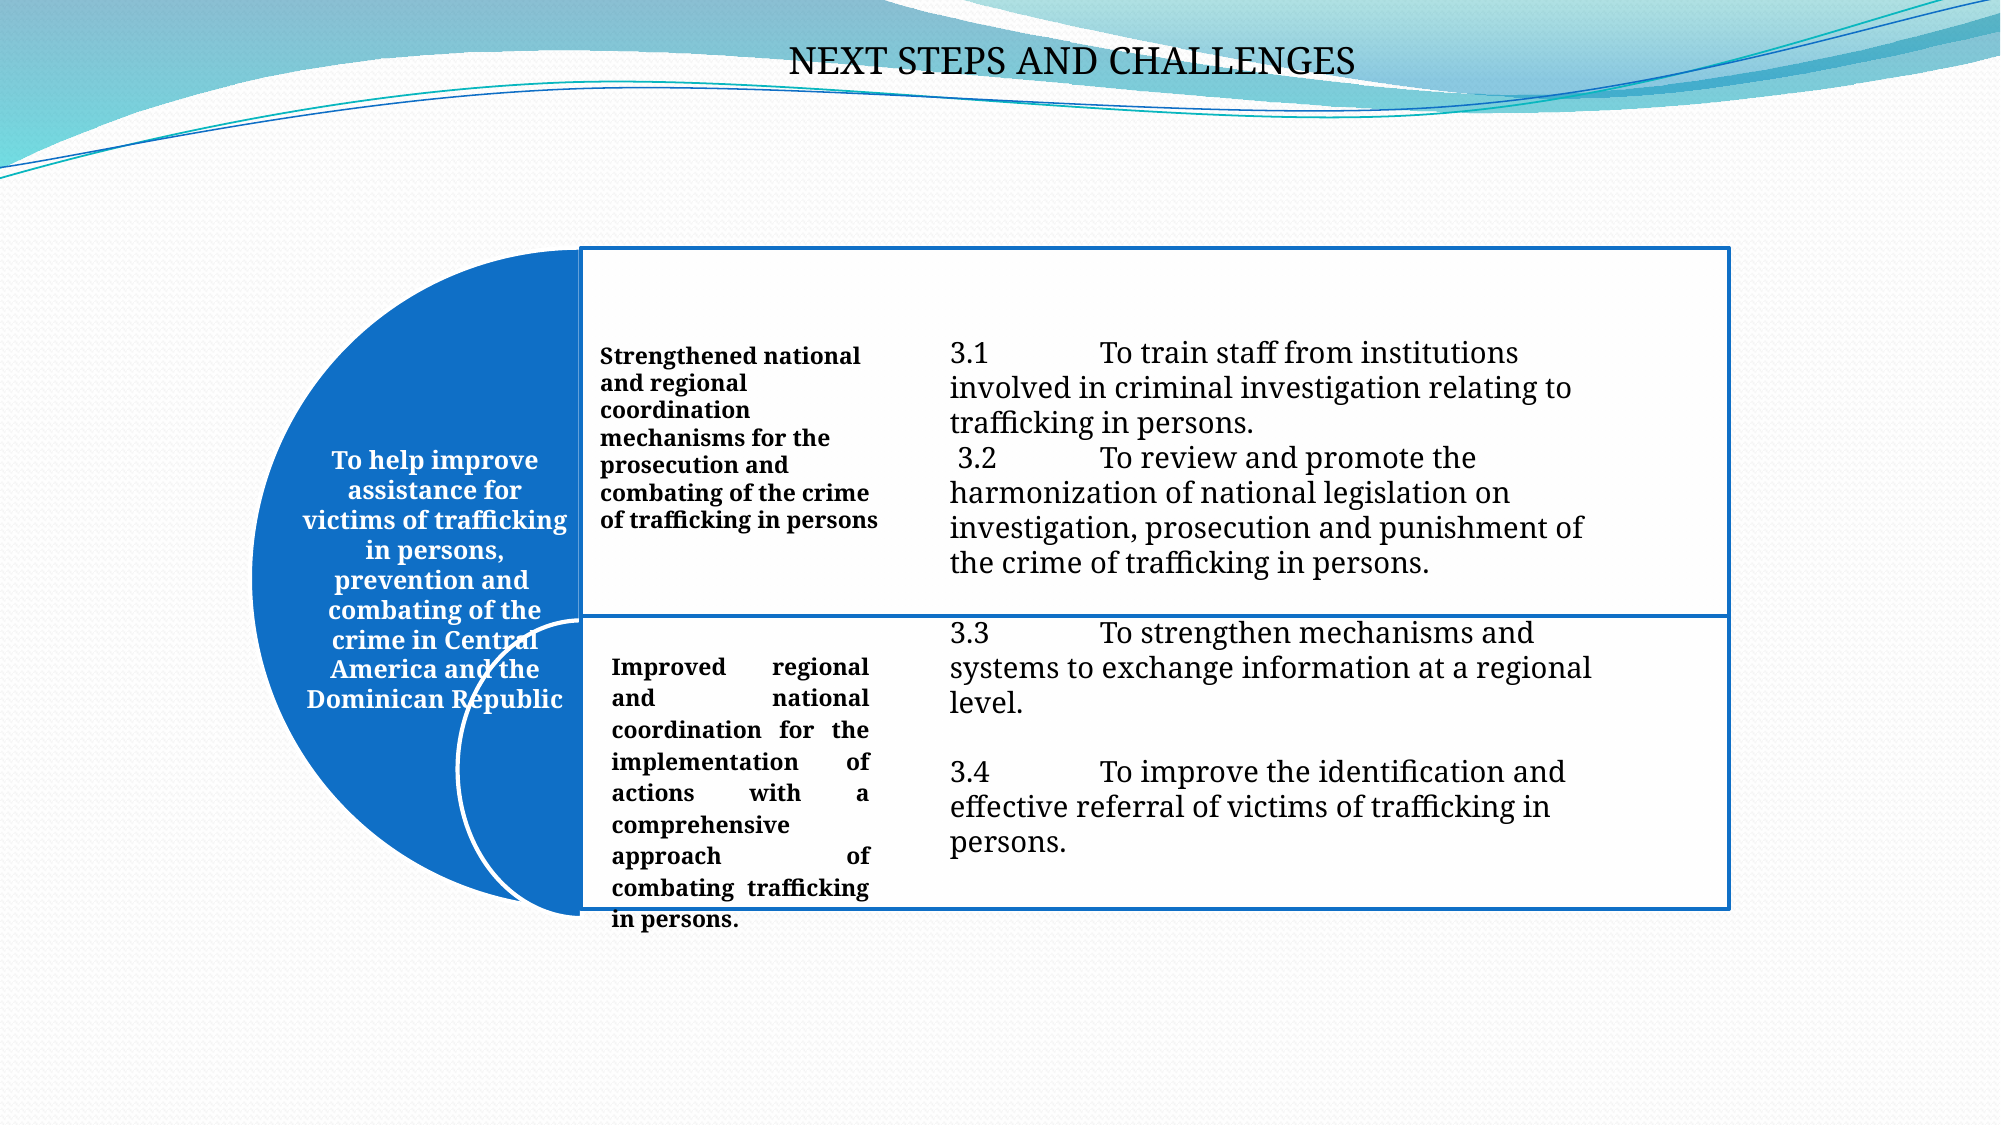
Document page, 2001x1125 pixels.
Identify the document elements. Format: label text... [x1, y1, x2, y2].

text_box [249, 247, 1729, 910]
text_box NEXT STEPS AND CHALLENGES [773, 29, 1372, 90]
text_box Improved regional and national coordination for the implementation of actions with a comprehensive approach of combating trafficking in persons. [596, 922, 885, 940]
